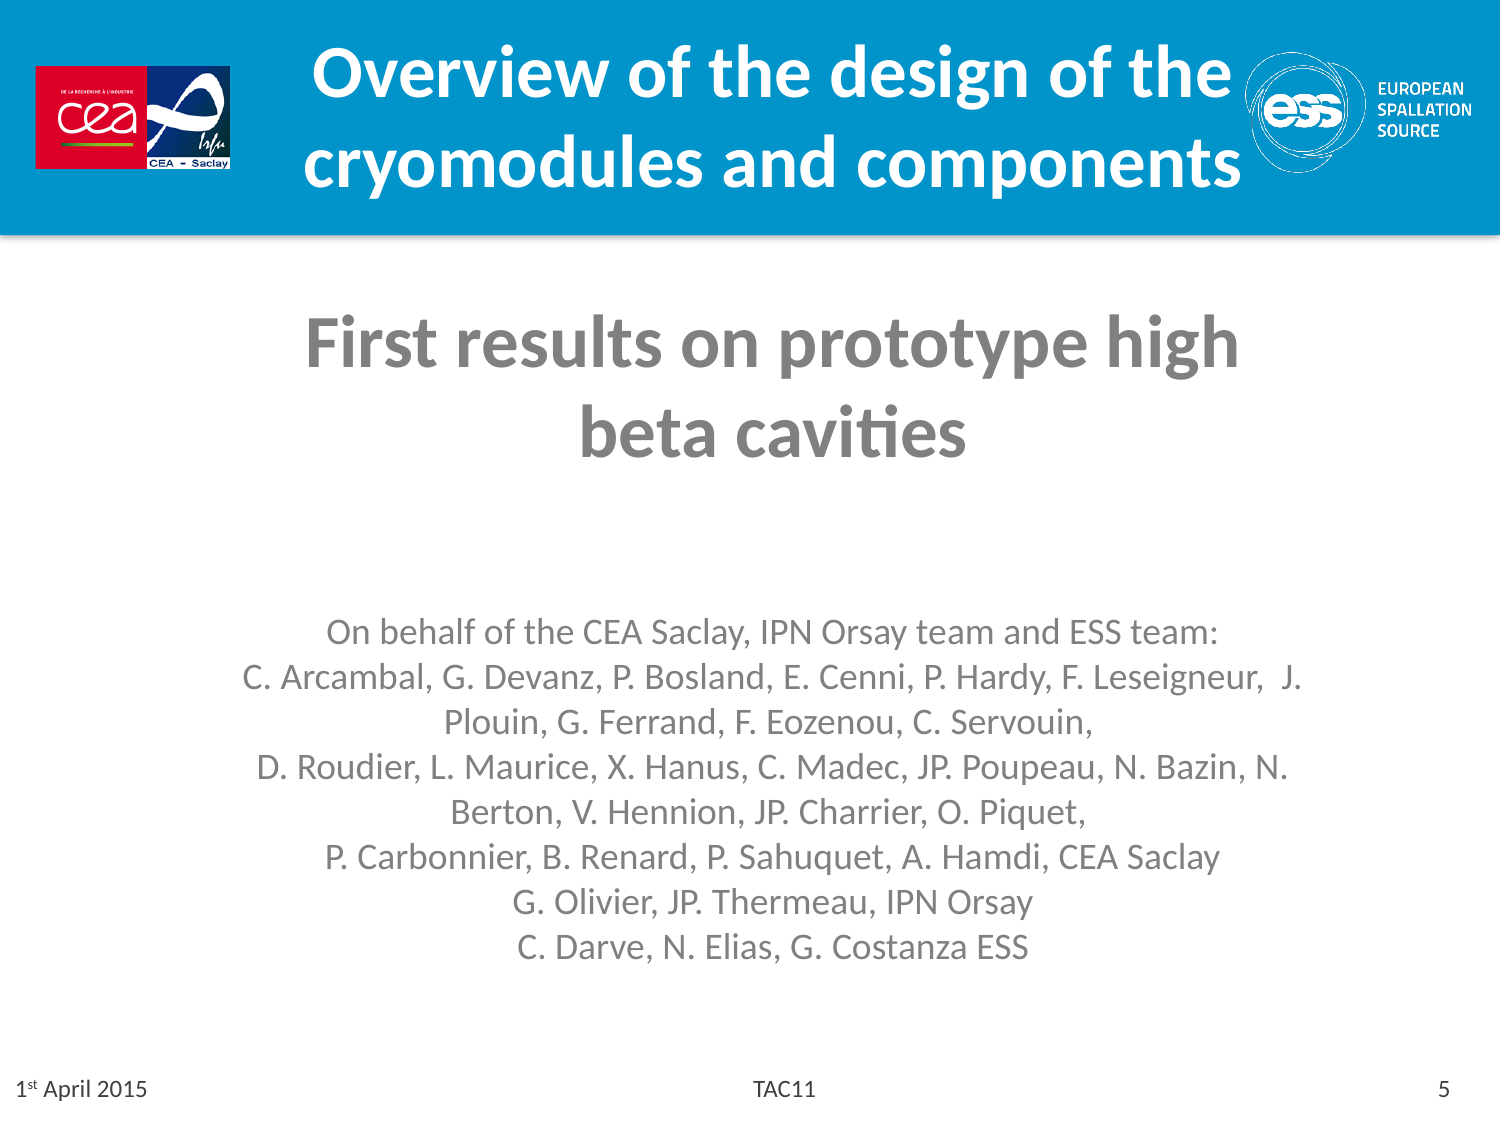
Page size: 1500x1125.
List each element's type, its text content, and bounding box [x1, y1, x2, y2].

picture [1400, 83, 1407, 94]
picture [1319, 94, 1340, 103]
picture [36, 67, 227, 168]
text_box Overview of the design of the cryomodules and components First results on prototype high beta cavities [227, 15, 1319, 550]
picture [1436, 104, 1444, 115]
picture [1379, 83, 1385, 94]
picture [1443, 86, 1450, 93]
picture [1409, 104, 1415, 115]
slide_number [0, 1065, 188, 1125]
picture [1423, 83, 1430, 94]
slide_number 5 [1423, 1065, 1500, 1125]
picture [1389, 104, 1393, 115]
footer TAC11 [738, 1065, 848, 1125]
picture [1319, 106, 1342, 127]
picture [1454, 83, 1458, 94]
picture [1432, 125, 1438, 136]
picture [1418, 104, 1423, 115]
text_box On behalf of the CEA Saclay, IPN Orsay team and ESS team: C. Arcambal, G. Devanz, P. Bosland, E. Cenni, P. Hardy, F. Leseigneur, J. Plouin, G. Ferrand, F. Eozenou, C. Servouin, D. Roudier, L. Maurice, X. Hanus, C. Madec, JP. Poupeau, N. Bazin, N. Berton, V. Hennion, JP. Charrier, O. Piquet, P. Carbonnier, B. Renard, P. Sahuquet, A. Hamdi, CEA Saclay G. Olivier, JP. Thermeau, IPN Orsay C. Darve, N. Elias, G. Costanza ESS [193, 599, 1354, 974]
picture [1398, 109, 1406, 115]
picture [1422, 125, 1428, 134]
